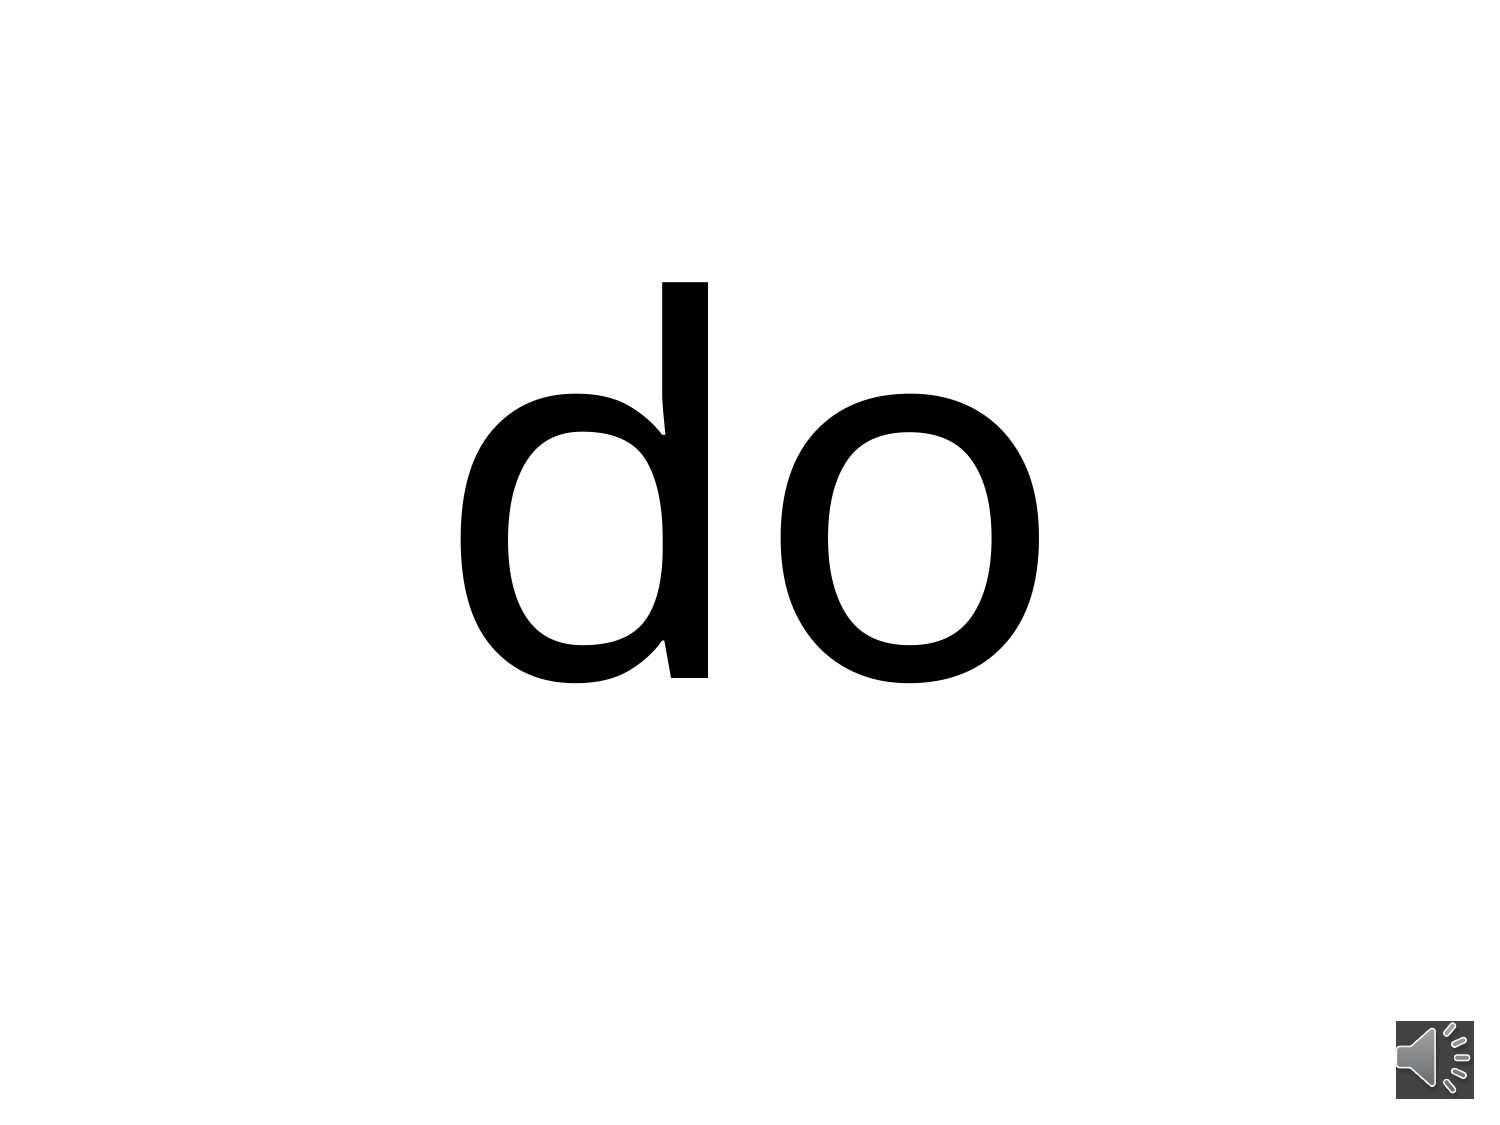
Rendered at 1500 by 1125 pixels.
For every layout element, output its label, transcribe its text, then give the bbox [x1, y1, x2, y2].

picture [1394, 1019, 1476, 1101]
title do [112, 349, 1388, 591]
